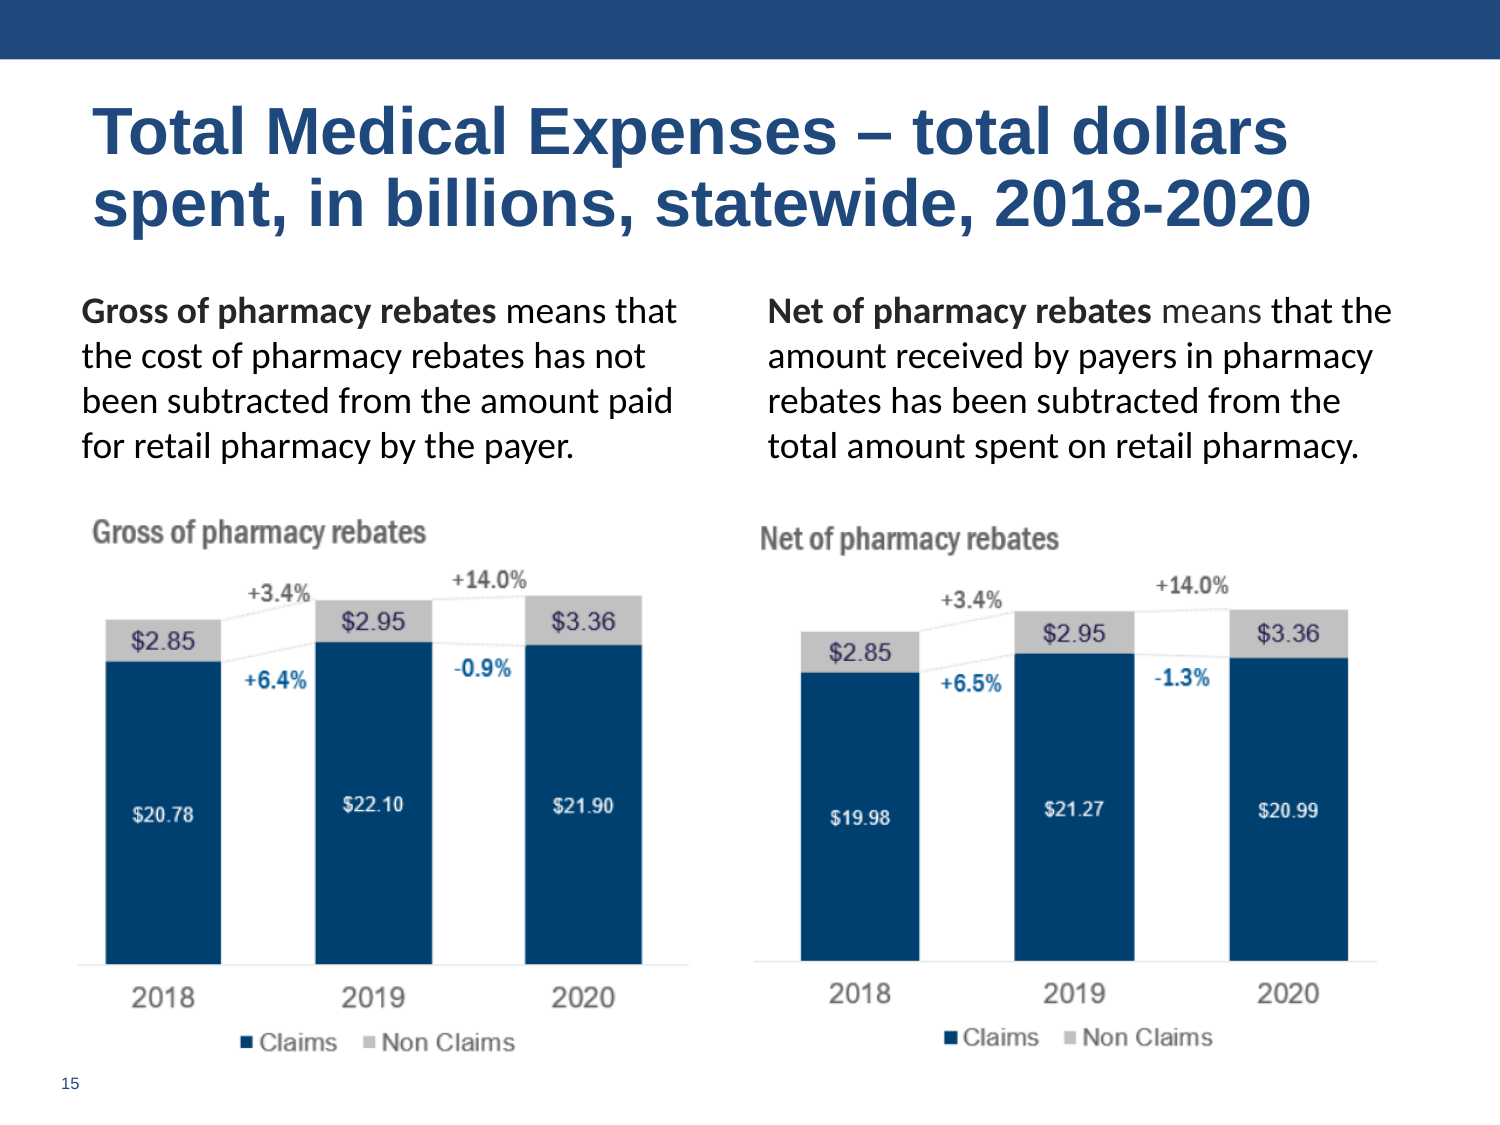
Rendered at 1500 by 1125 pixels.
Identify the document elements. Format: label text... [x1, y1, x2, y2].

text_box Gross of pharmacy rebates means that the cost of pharmacy rebates has not been subtracted from the amount paid for retail pharmacy by the payer. [66, 278, 703, 474]
title Total Medical Expenses – total dollars spent, in billions, statewide, 2018-2020 [78, 75, 1428, 263]
text_box Net of pharmacy rebates means that the amount received by payers in pharmacy rebates has been subtracted from the total amount spent on retail pharmacy. [753, 278, 1434, 519]
picture [752, 508, 1377, 1079]
picture [77, 508, 702, 1058]
